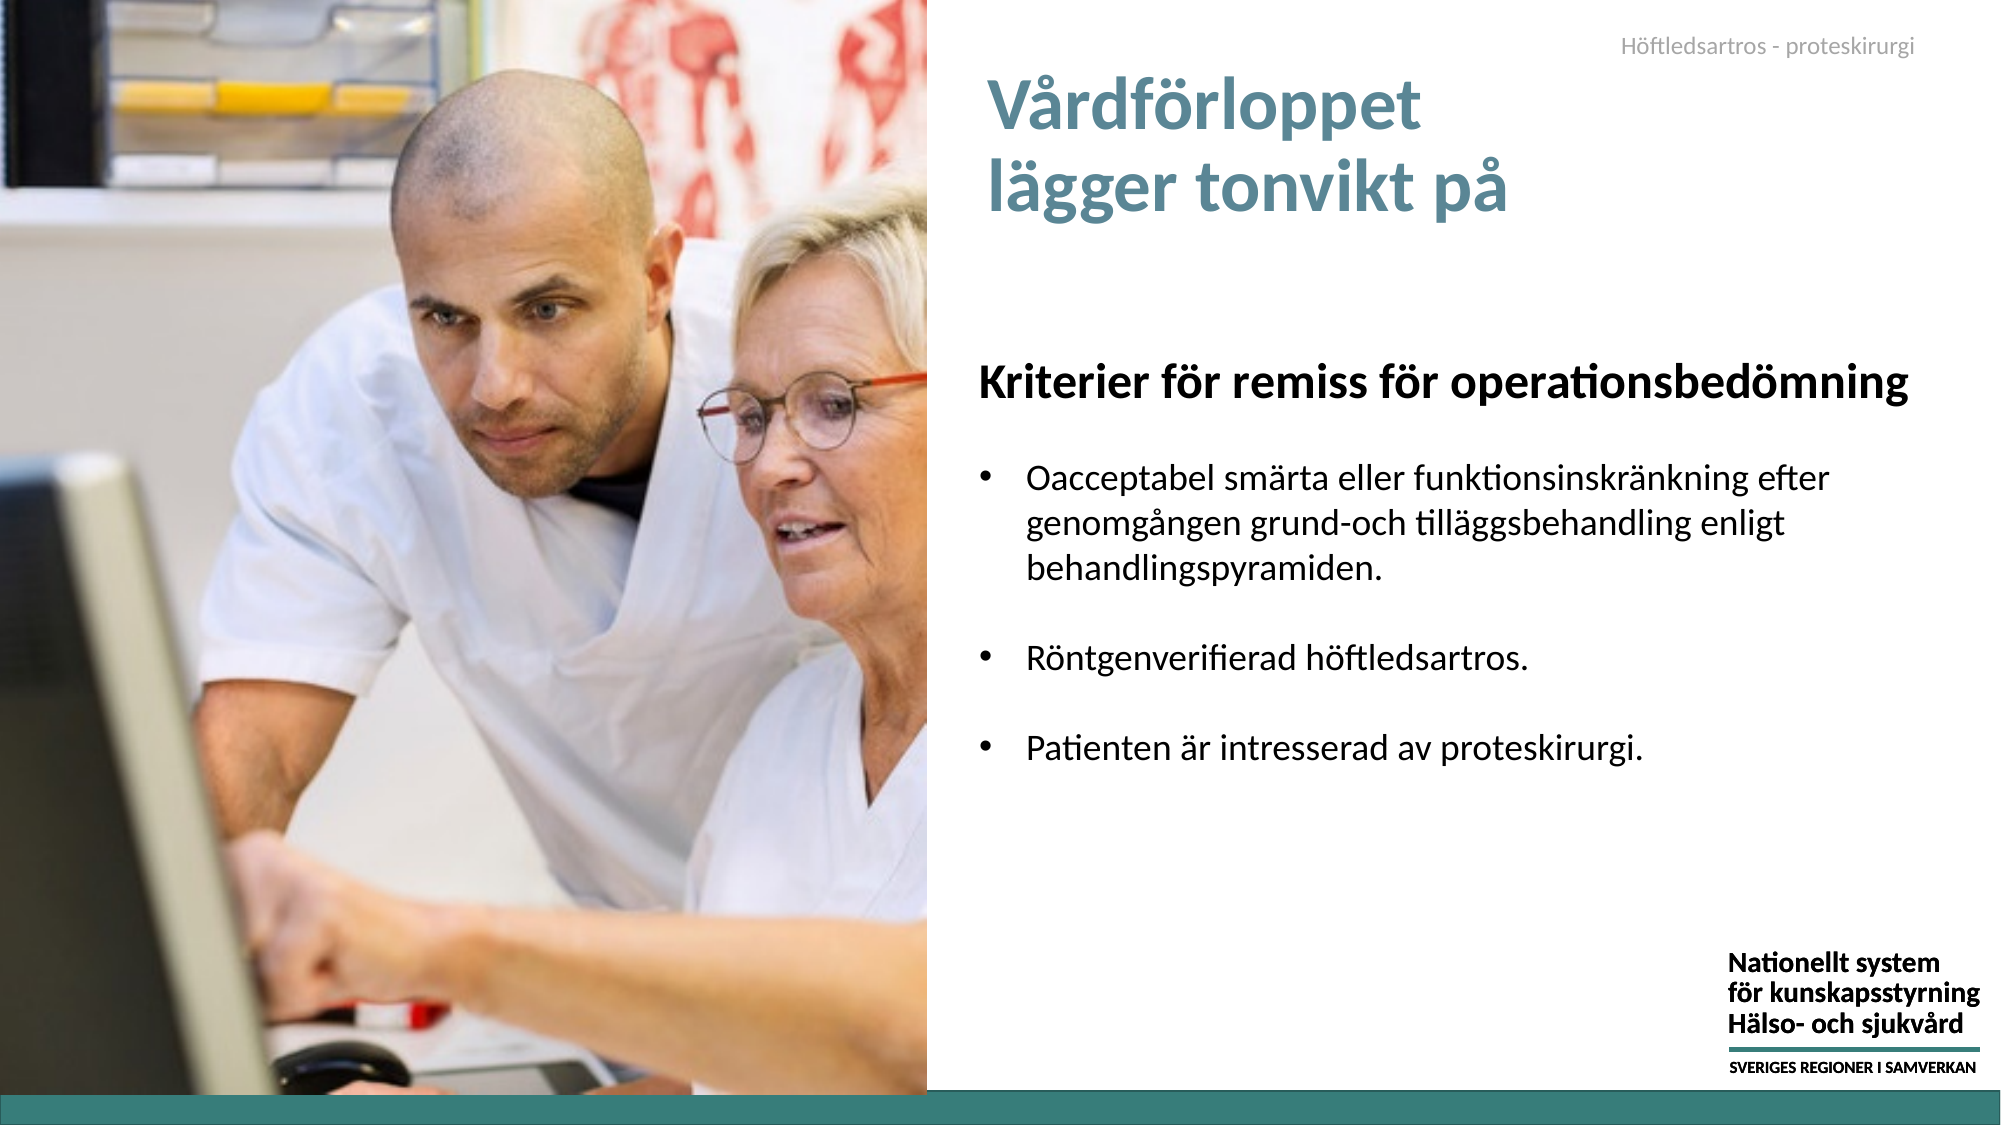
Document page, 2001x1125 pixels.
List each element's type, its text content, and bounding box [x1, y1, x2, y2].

picture [0, 0, 927, 1095]
text_box Kriterier för remiss för operationsbedömning Oacceptabel smärta eller funktionsinskränkning efter genomgången grund-och tilläggsbehandling enligt behandlingspyramiden. Röntgenverifierad höftledsartros. Patienten är intresserad av proteskirurgi. [963, 332, 2000, 870]
text_box Höftledsartros - proteskirurgi [1606, 22, 1945, 67]
title Vårdförloppet lägger tonvikt på [972, 134, 1638, 235]
